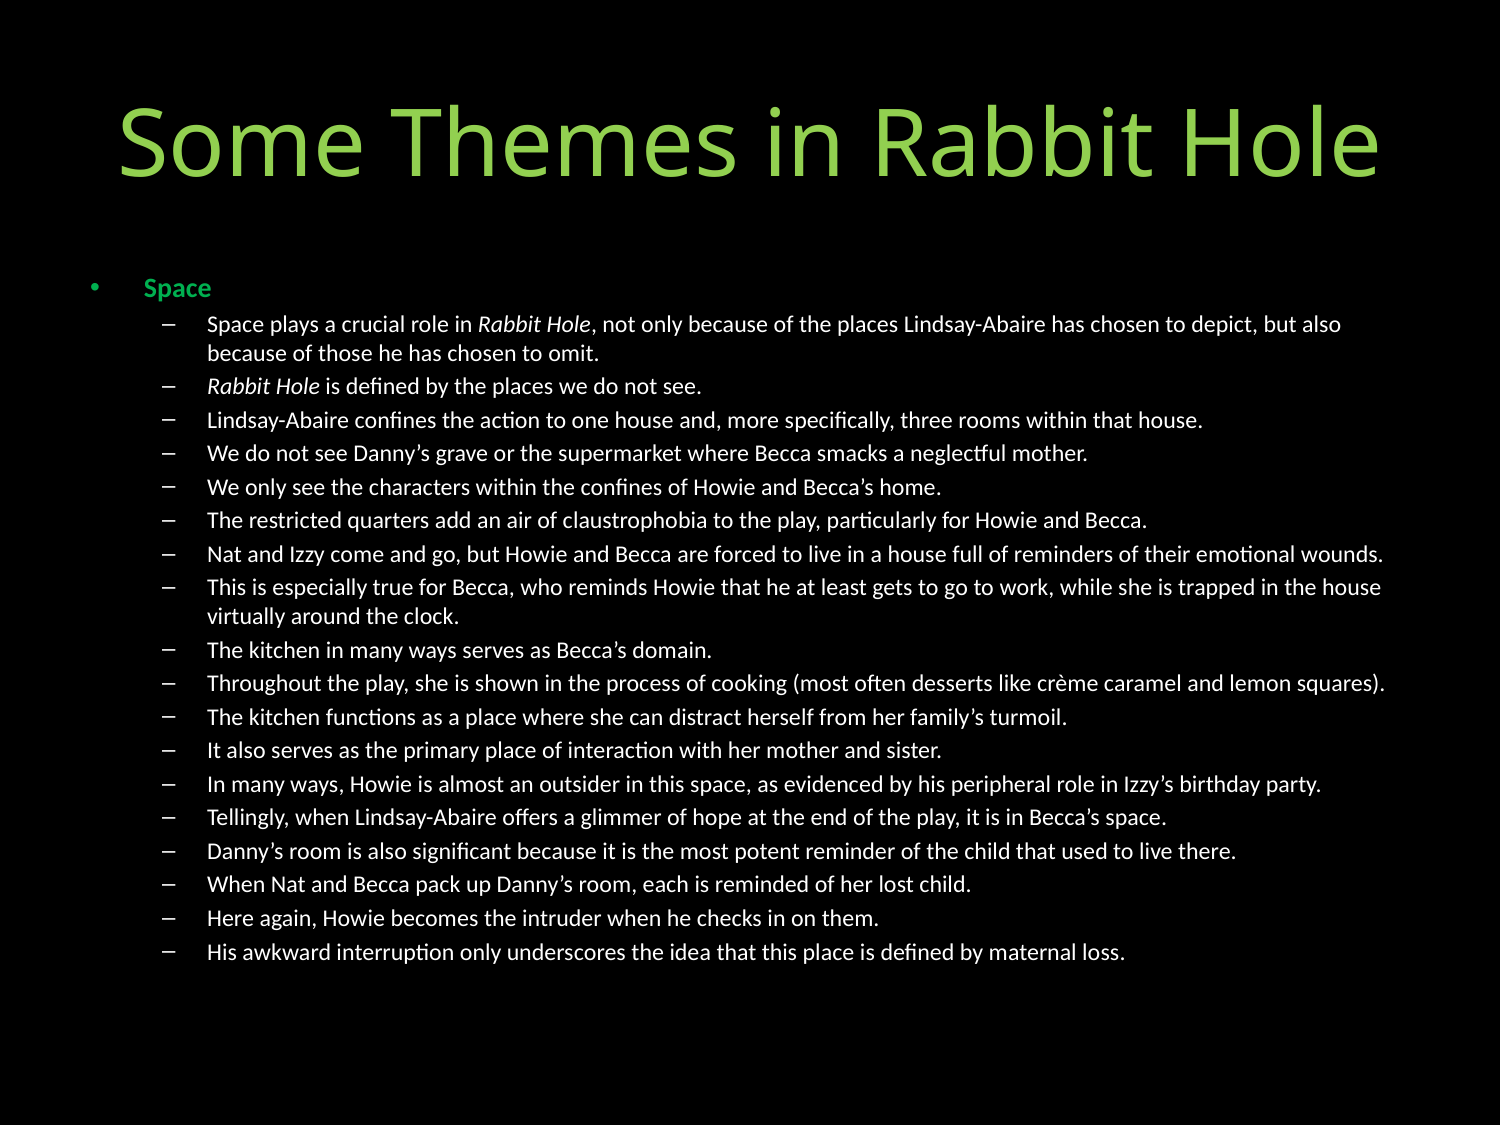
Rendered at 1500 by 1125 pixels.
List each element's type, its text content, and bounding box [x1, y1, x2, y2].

list Space Space plays a crucial role in Rabbit Hole, not only because of the places Lindsay-Abaire has chosen to depict, but also because of those he has chosen to omit. Rabbit Hole is defined by the places we do not see. Lindsay-Abaire confines the action to one house and, more specifically, three rooms within that house. We do not see Danny’s grave or the supermarket where Becca smacks a neglectful mother. We only see the characters within the confines of Howie and Becca’s home. The restricted quarters add an air of claustrophobia to the play, particularly for Howie and Becca. Nat and Izzy come and go, but Howie and Becca are forced to live in a house full of reminders of their emotional wounds. This is especially true for Becca, who reminds Howie that he at least gets to go to work, while she is trapped in the house virtually around the clock. The kitchen in many ways serves as Becca’s domain. Throughout the play, she is shown in the process of cooking (most often desserts like crème caramel and lemon squares). The kitchen functions as a place where she can distract herself from her family’s turmoil. It also serves as the primary place of interaction with her mother and sister. In many ways, Howie is almost an outsider in this space, as evidenced by his peripheral role in Izzy’s birthday party. Tellingly, when Lindsay-Abaire offers a glimmer of hope at the end of the play, it is in Becca’s space. Danny’s room is also significant because it is the most potent reminder of the child that used to live there. When Nat and Becca pack up Danny’s room, each is reminded of her lost child. Here again, Howie becomes the intruder when he checks in on them. His awkward interruption only underscores the idea that this place is defined by maternal loss. [75, 262, 1425, 1005]
title Some Themes in Rabbit Hole [75, 45, 1425, 233]
